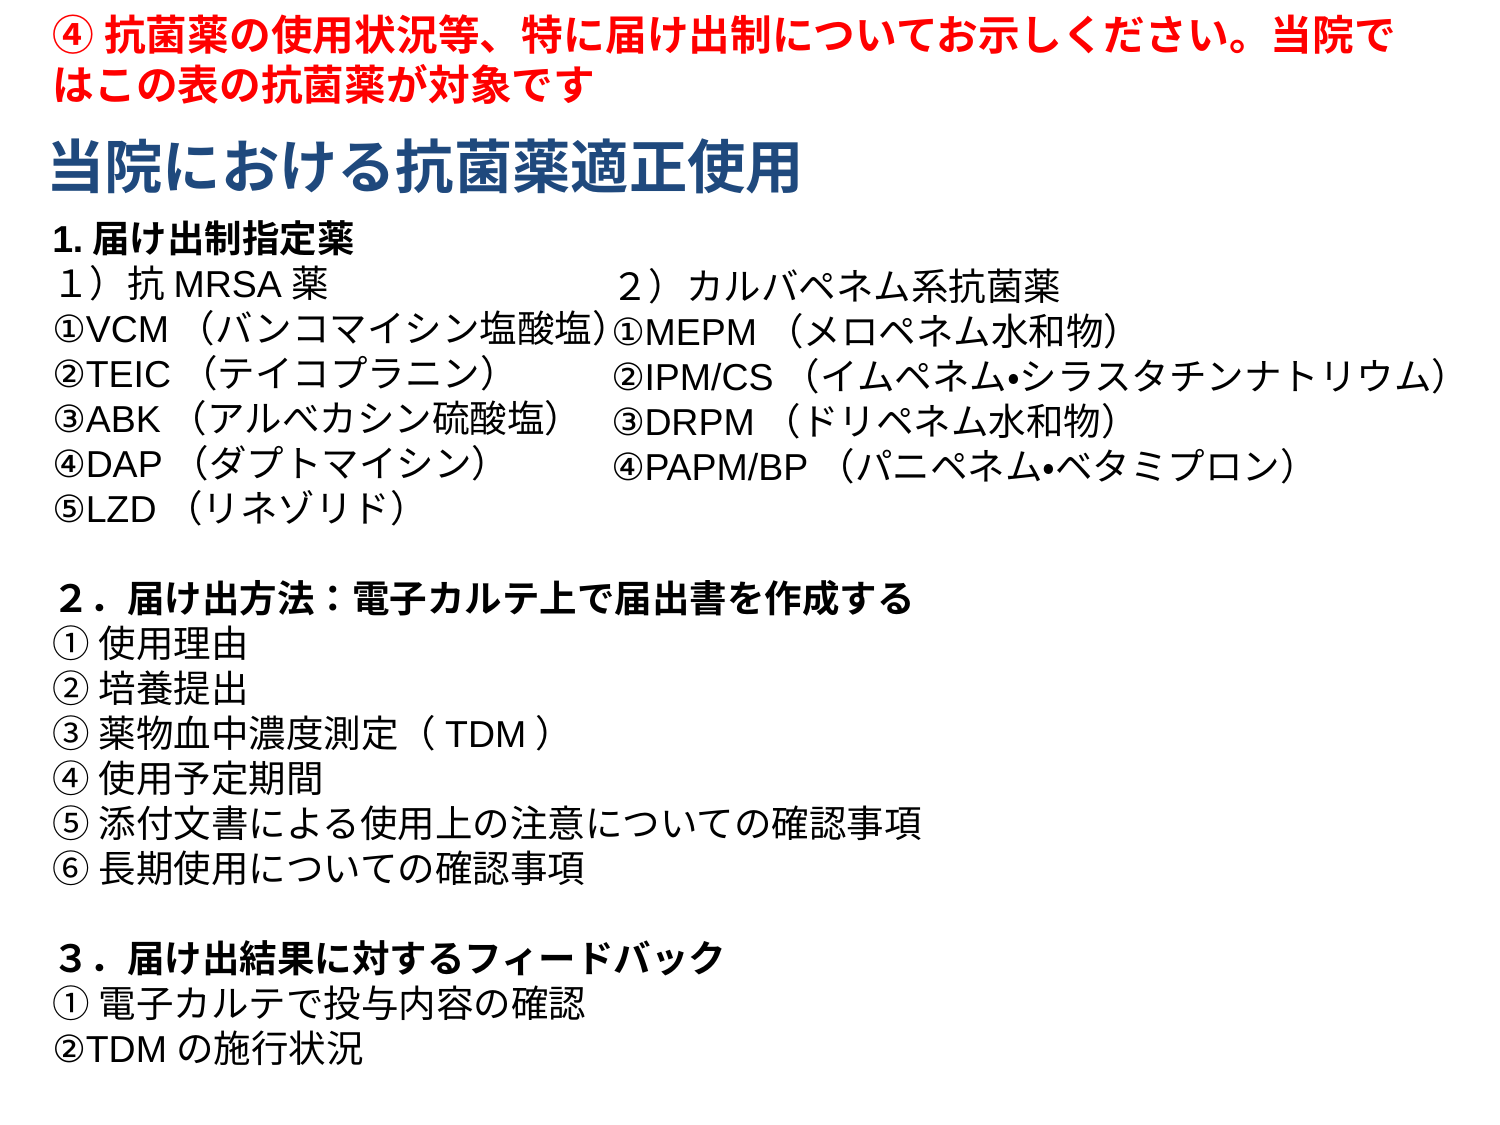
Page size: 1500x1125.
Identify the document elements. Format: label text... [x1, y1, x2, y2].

text_box ④抗菌薬の使用状況等、特に届け出制についてお示しください。当院ではこの表の抗菌薬が対象です [37, 1, 1436, 117]
text_box 1.届け出制指定薬 １）抗MRSA薬 ①VCM（バンコマイシン塩酸塩） ②TEIC（テイコプラニン） ③ABK（アルべカシン硫酸塩） ④DAP（ダプトマイシン） ⑤LZD（リネゾリド） ２．届け出方法：電子カルテ上で届出書を作成する ①使用理由 ②培養提出 ③薬物血中濃度測定（TDM） ④使用予定期間 ⑤添付文書による使用上の注意についての確認事項 ⑥長期使用についての確認事項 ３．届け出結果に対するフィードバック ①電子カルテで投与内容の確認 ②TDMの施行状況 [37, 208, 1306, 1078]
text_box ２）カルバペネム系抗菌薬 ①MEPM（メロペネム水和物） ②IPM/CS（イムペネム・シラスタチンナトリウム） ③DRPM（ドリペネム水和物） ④PAPM/BP（パニペネム・ベタミプロン） [596, 255, 1495, 496]
text_box 当院における抗菌薬適正使用 [31, 122, 1249, 207]
